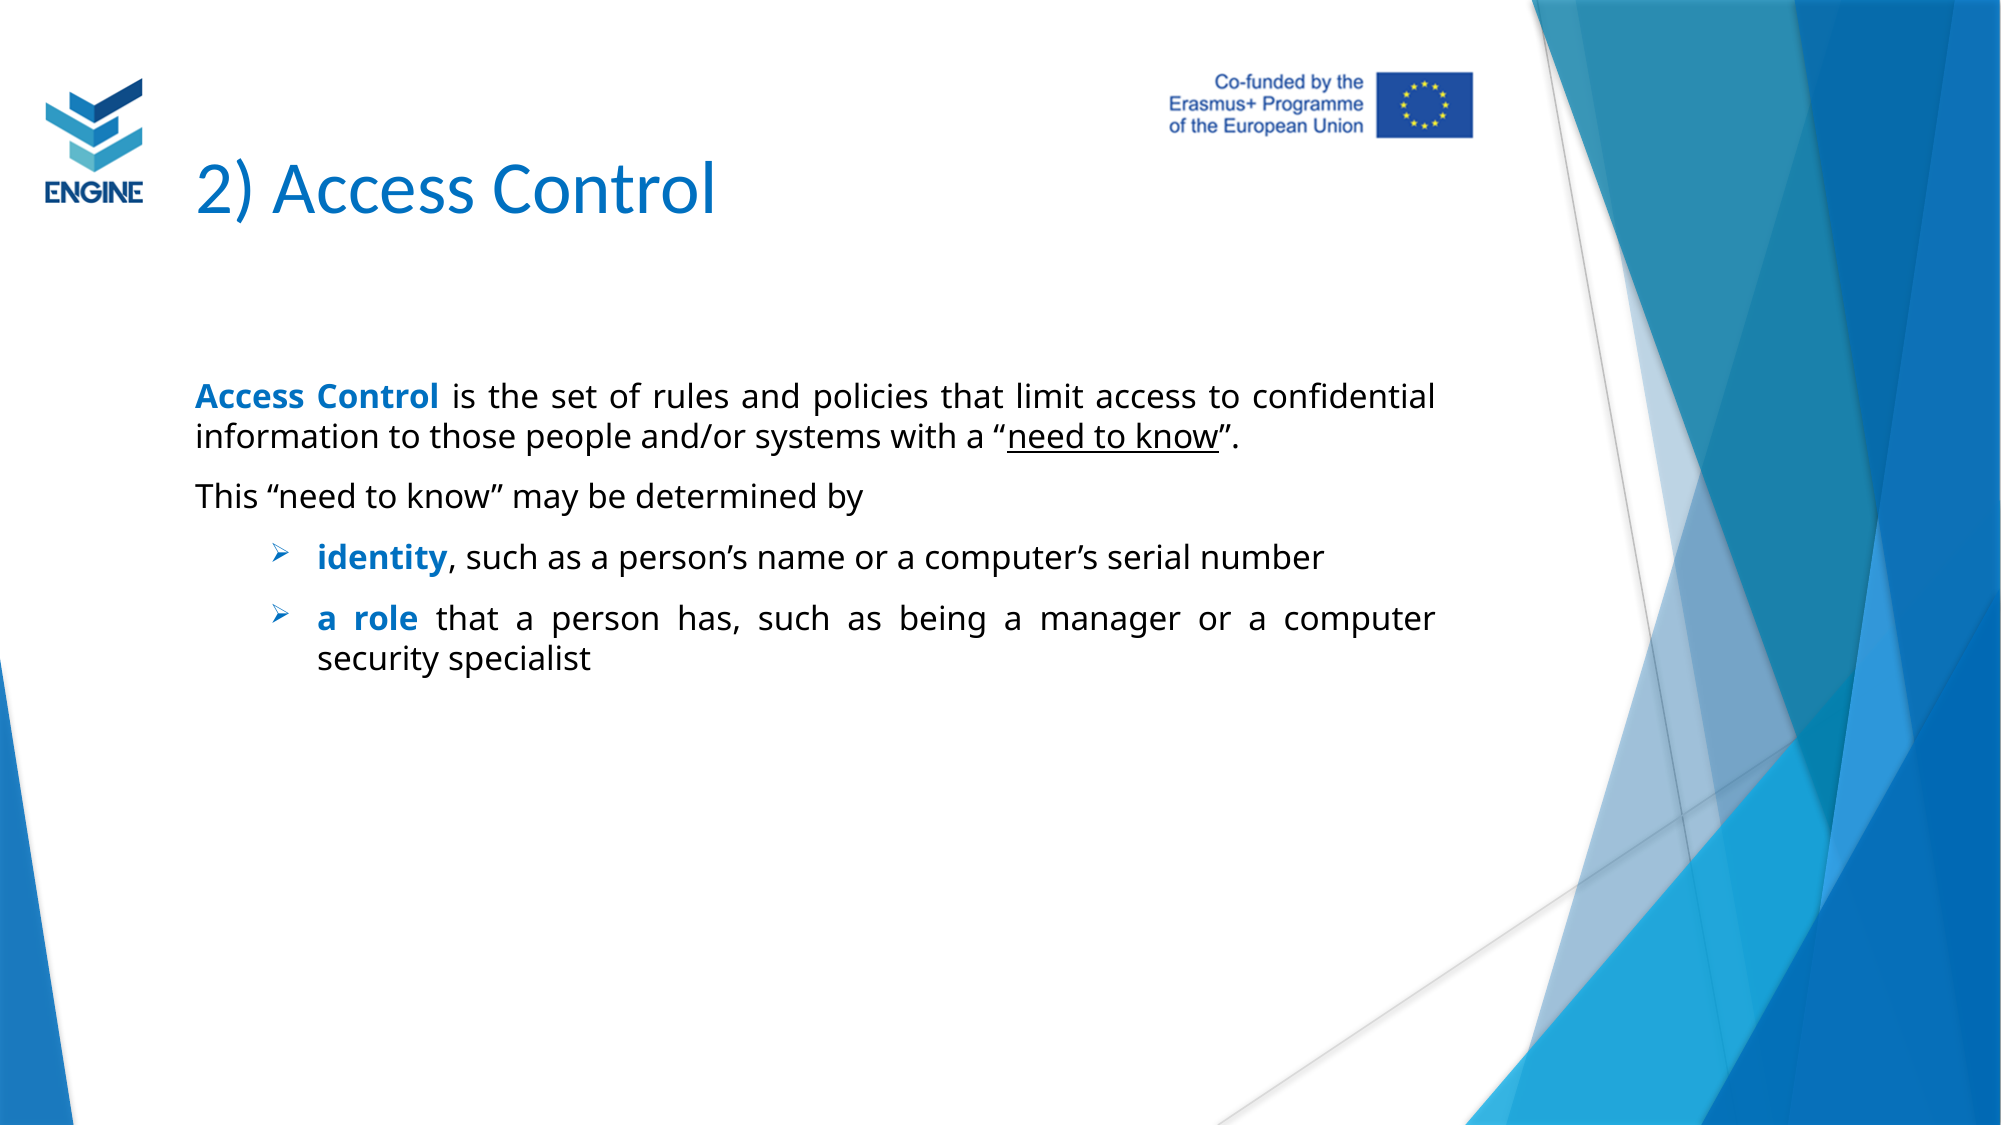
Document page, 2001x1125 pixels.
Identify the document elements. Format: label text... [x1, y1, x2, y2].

list Access Control is the set of rules and policies that limit access to confidential information to those people and/or systems with a “need to know”. This “need to know” may be determined by identity, such as a person’s name or a computer’s serial number a role that a person has, such as being a manager or a computer security specialist [180, 367, 1453, 1004]
picture [1046, 55, 1488, 155]
title 2) Access Control [180, 130, 758, 241]
picture [44, 76, 145, 205]
